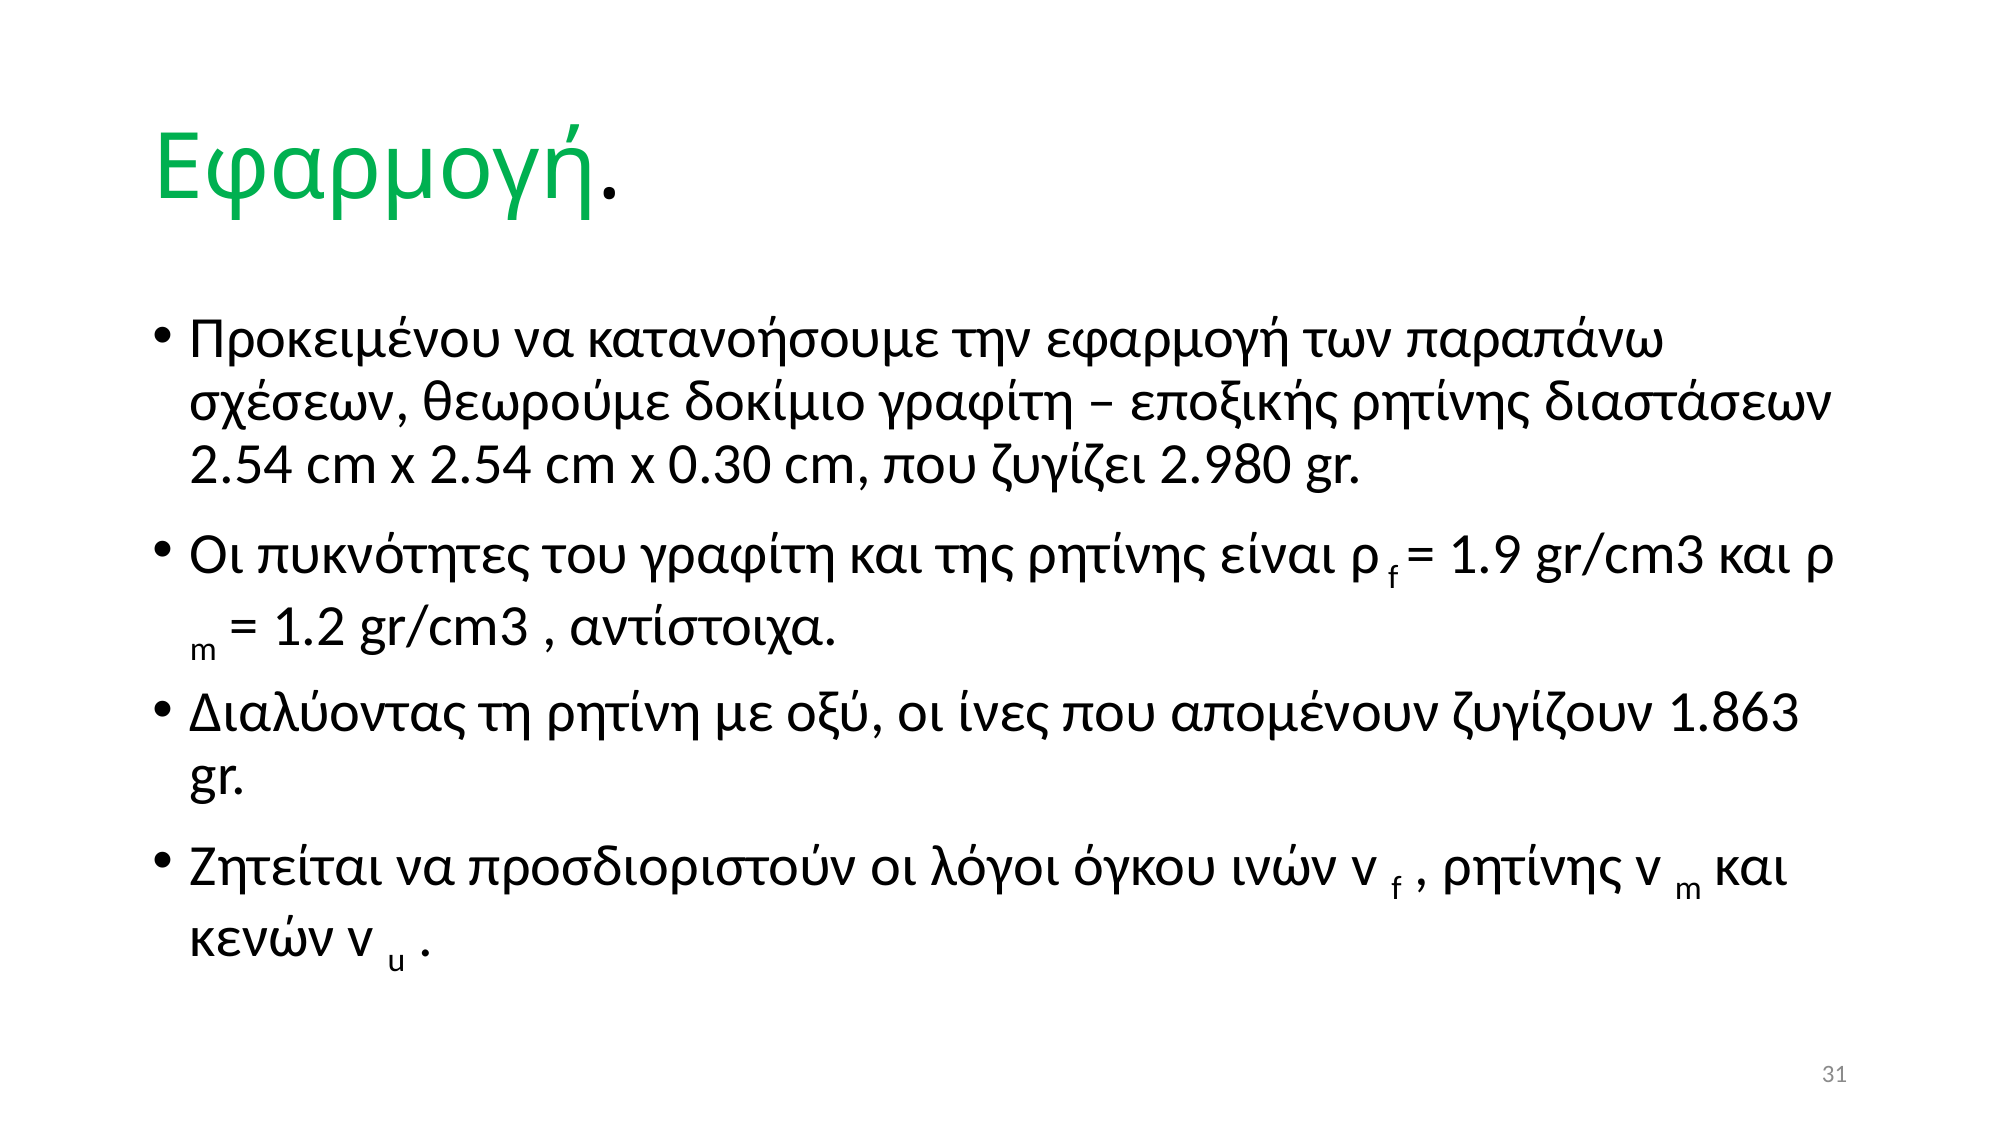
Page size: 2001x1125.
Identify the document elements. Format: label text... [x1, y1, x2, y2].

slide_number 31 [1412, 1042, 1863, 1103]
list Προκειμένου να κατανοήσουμε την εφαρμογή των παραπάνω σχέσεων, θεωρούμε δοκίμιο γραφίτη – εποξικής ρητίνης διαστάσεων 2.54 cm x 2.54 cm x 0.30 cm, που ζυγίζει 2.980 gr. Οι πυκνότητες του γραφίτη και της ρητίνης είναι ρ f = 1.9 gr/cm3 και ρ m = 1.2 gr/cm3 , αντίστοιχα. Διαλύοντας τη ρητίνη με οξύ, οι ίνες που απομένουν ζυγίζουν 1.863 gr. Ζητείται να προσδιοριστούν οι λόγοι όγκου ινών v f , ρητίνης v m και κενών v u . [137, 299, 1863, 1014]
title Εφαρμογή. [137, 59, 1863, 278]
